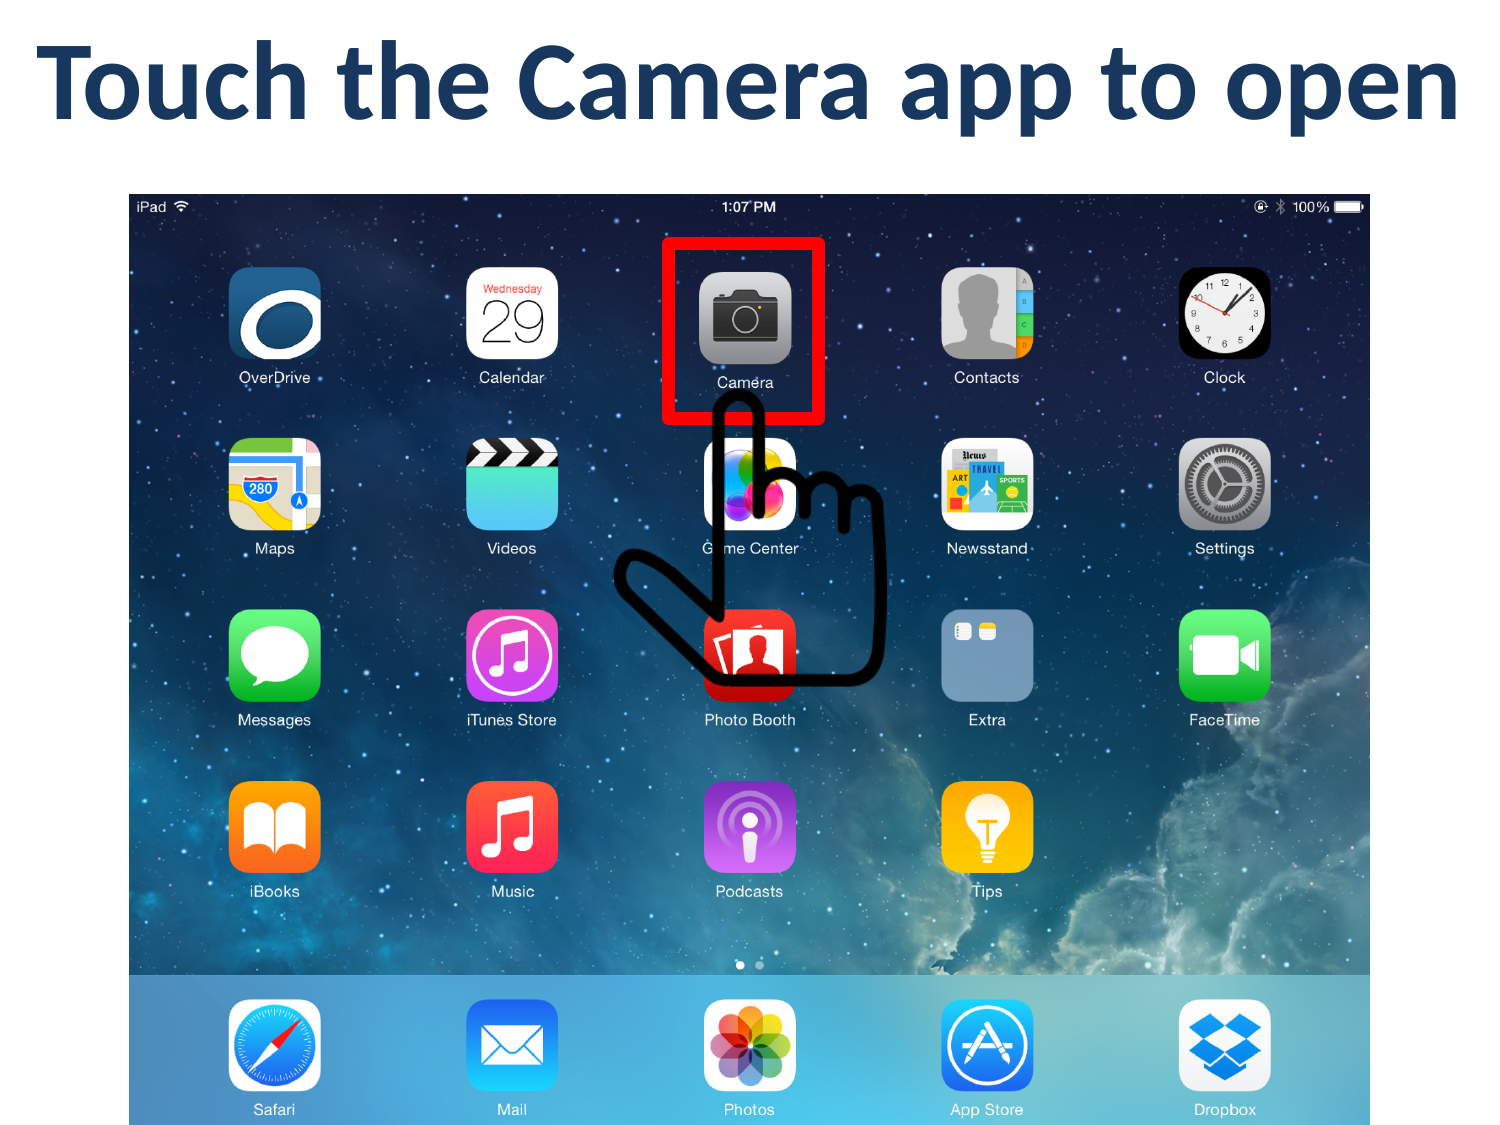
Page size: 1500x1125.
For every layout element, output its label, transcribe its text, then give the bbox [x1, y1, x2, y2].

text_box Touch the Camera app to open [0, 0, 1500, 150]
picture [129, 194, 1371, 1125]
